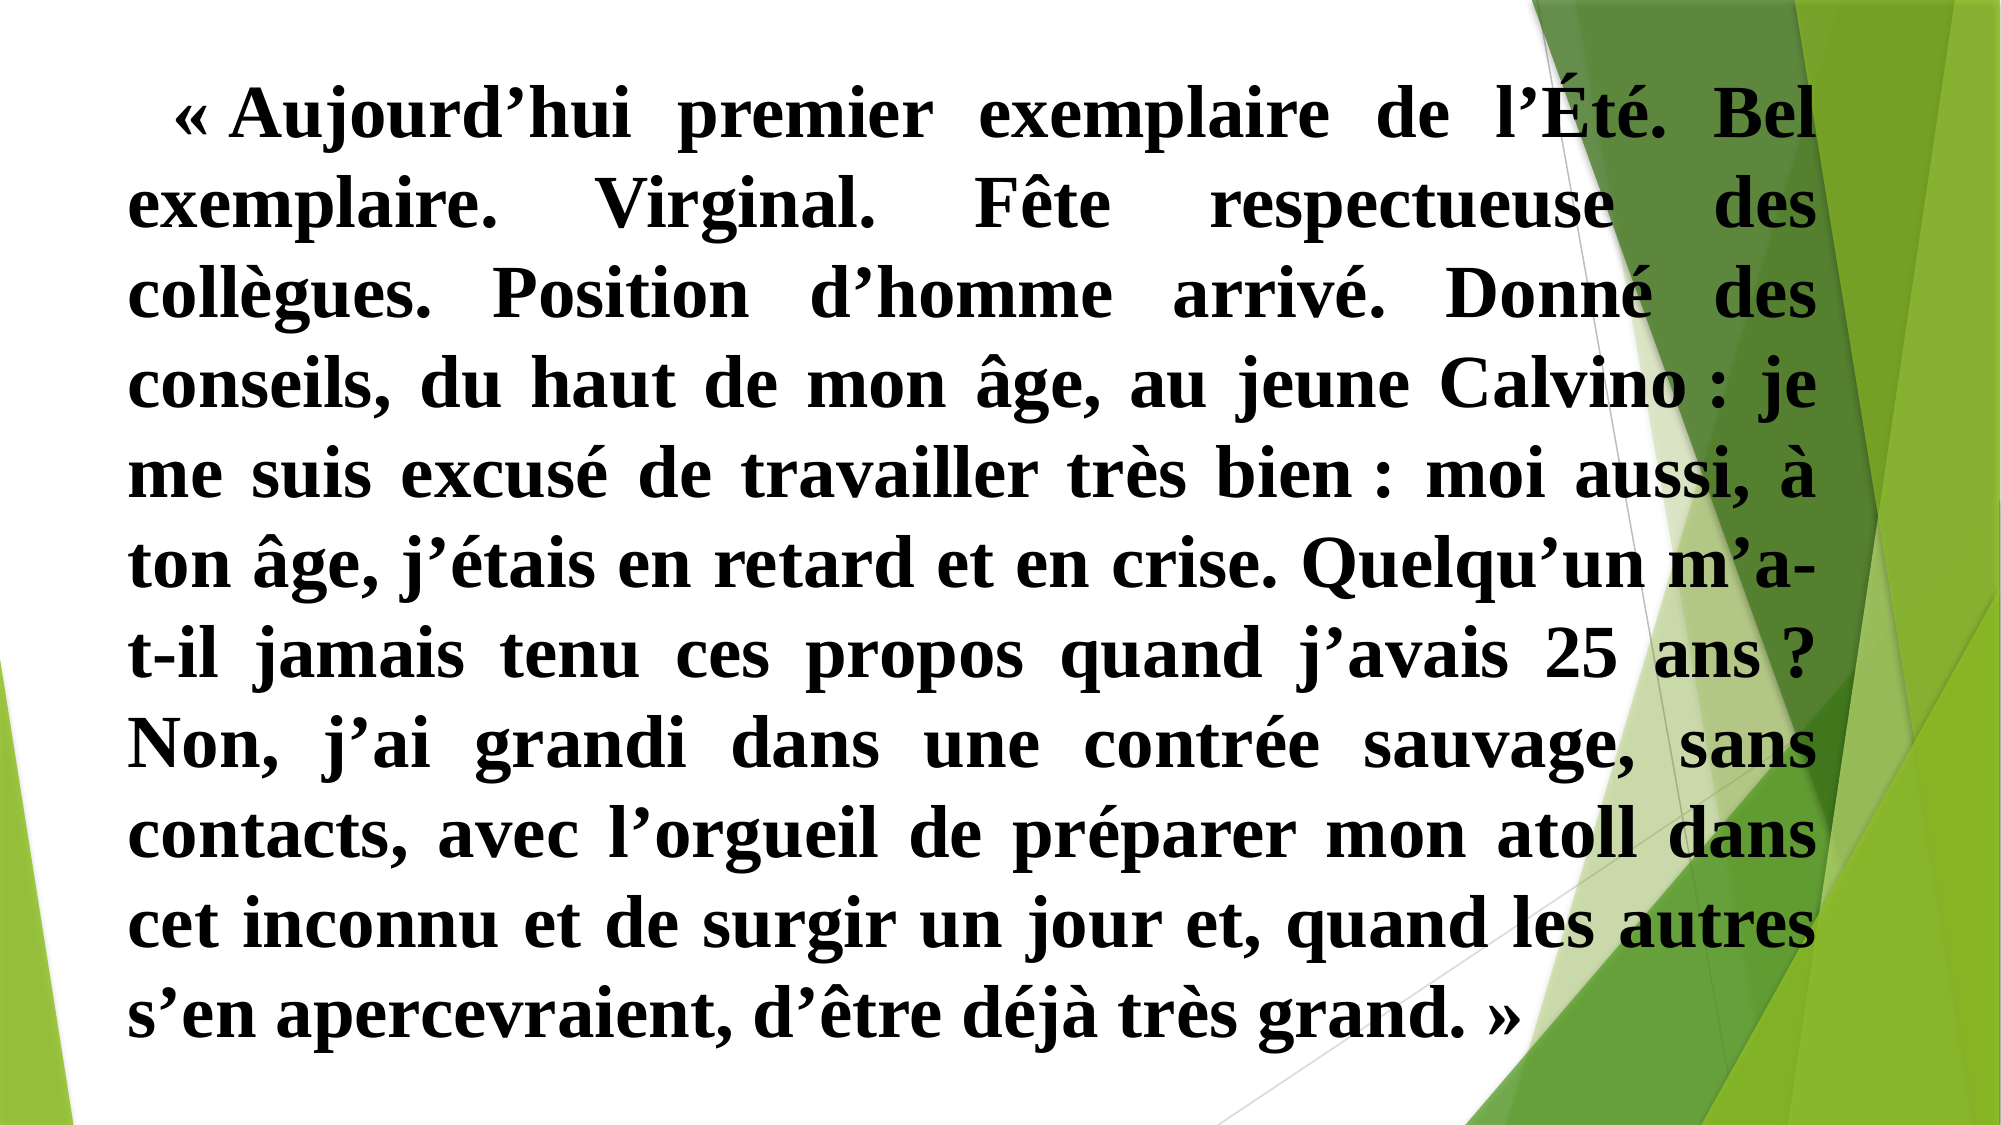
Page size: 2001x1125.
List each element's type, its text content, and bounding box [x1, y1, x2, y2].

text_box « Aujourd’hui premier exemplaire de l’Été. Bel exemplaire. Virginal. Fête respectueuse des collègues. Position d’homme arrivé. Donné des conseils, du haut de mon âge, au jeune Calvino : je me suis excusé de travailler très bien : moi aussi, à ton âge, j’étais en retard et en crise. Quelqu’un m’a-t-il jamais tenu ces propos quand j’avais 25 ans ? Non, j’ai grandi dans une contrée sauvage, sans contacts, avec l’orgueil de préparer mon atoll dans cet inconnu et de surgir un jour et, quand les autres s’en apercevraient, d’être déjà très grand. » [112, 55, 1834, 1060]
